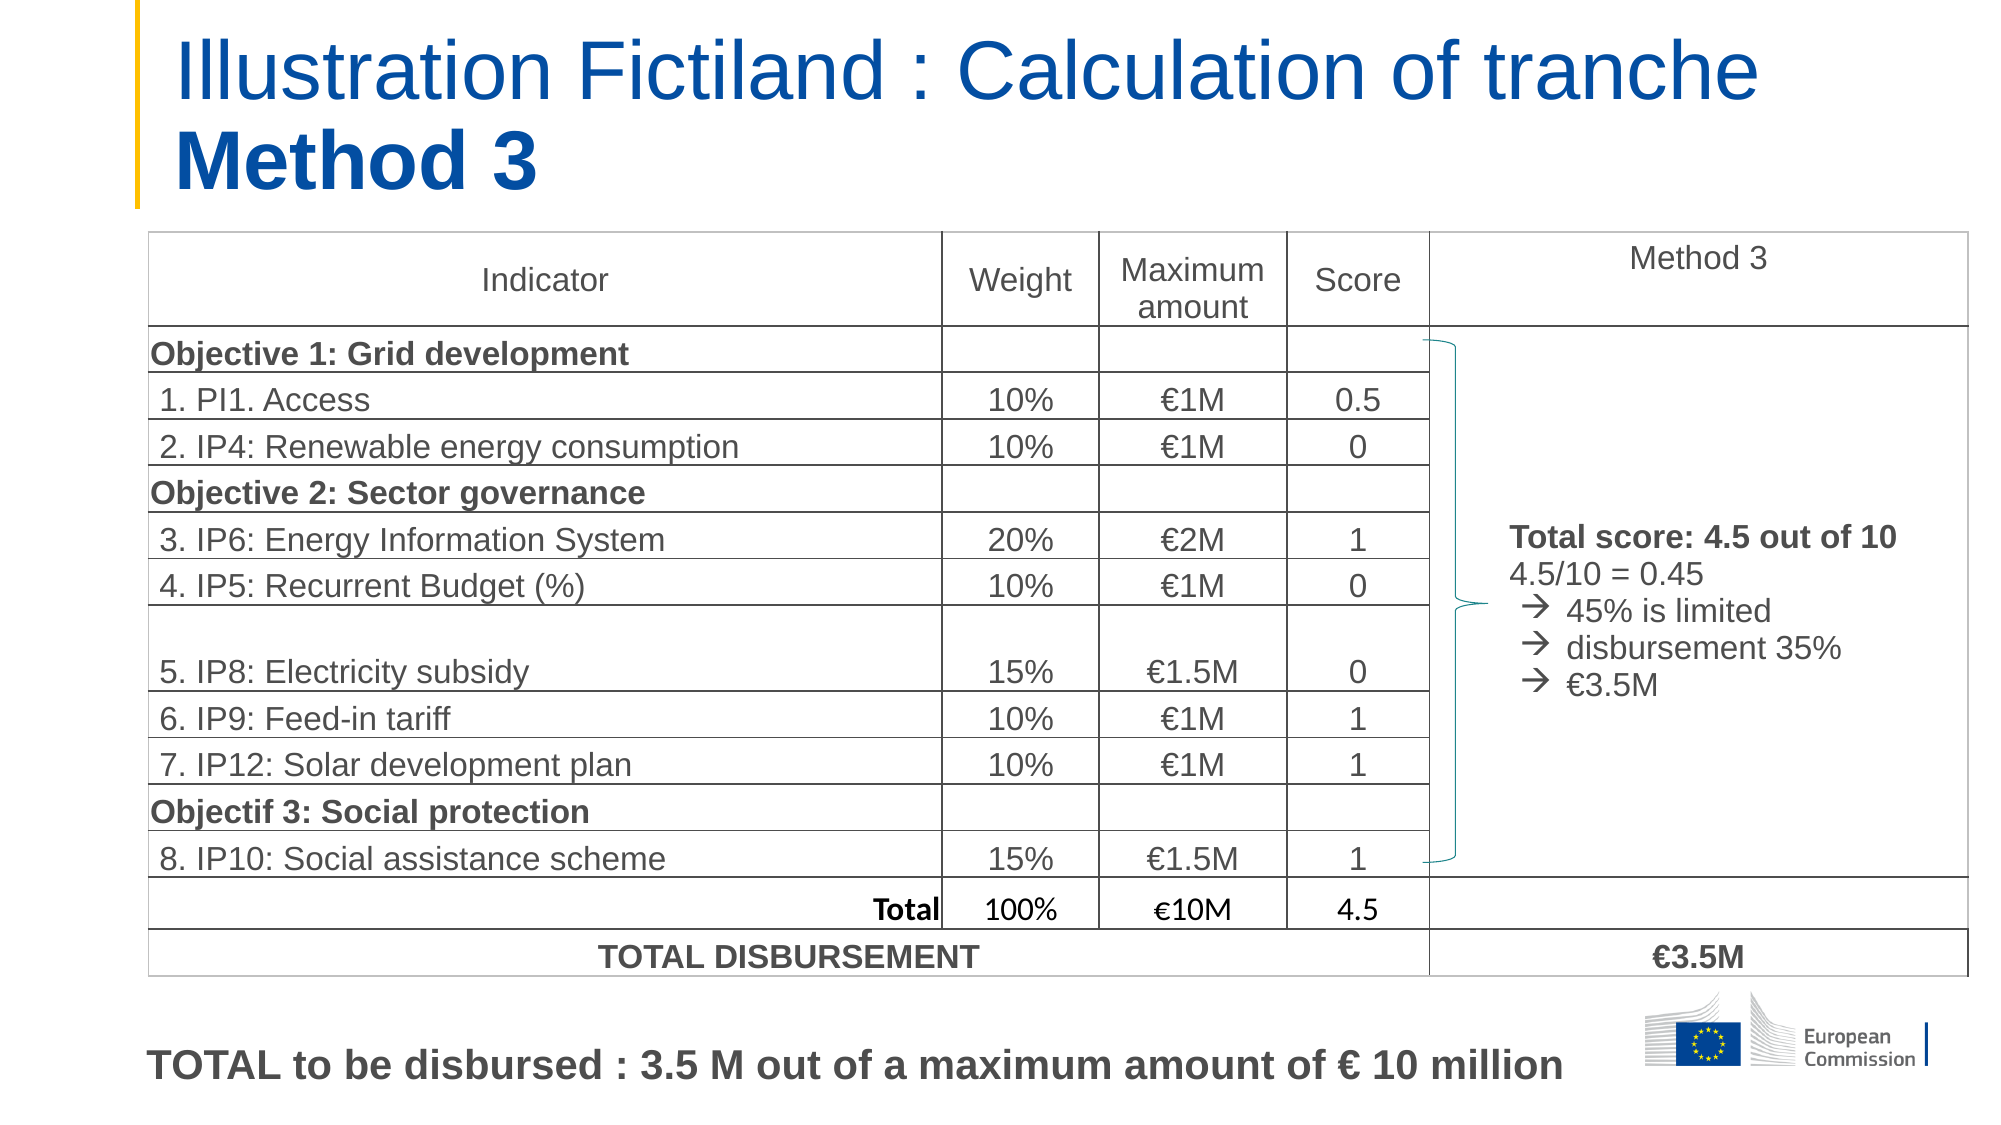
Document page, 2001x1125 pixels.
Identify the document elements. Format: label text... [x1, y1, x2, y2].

table_cell €1M [1100, 420, 1286, 464]
text_box TOTAL to be disbursed : 3.5 M out of a maximum amount of € 10 million [131, 1030, 1580, 1096]
table_cell 0 [1288, 606, 1422, 690]
table_cell 6. IP9: Feed-in tariff [149, 692, 941, 737]
table_cell €1M [1100, 559, 1286, 604]
table_cell 100% [943, 878, 1098, 928]
table_cell Objective 1: Grid development [149, 327, 941, 371]
table_cell [1288, 327, 1429, 371]
table_cell €10M [1100, 878, 1286, 928]
table_cell 4.5 [1288, 878, 1429, 928]
text_box [1422, 339, 1489, 863]
table_cell [1430, 878, 1967, 928]
table_cell [1100, 785, 1286, 830]
table_cell [943, 785, 1098, 830]
table_cell 2. IP4: Renewable energy consumption [149, 420, 941, 464]
table_cell [1100, 466, 1286, 511]
table_cell 1 [1288, 738, 1422, 783]
table_cell [943, 327, 1098, 371]
table_cell Objectif 3: Social protection [149, 785, 941, 830]
table_cell 0.5 [1288, 373, 1422, 418]
table_cell 15% [943, 606, 1098, 690]
table_cell 0 [1288, 420, 1422, 464]
table_cell 1. PI1. Access [149, 373, 941, 418]
table_header Indicator [149, 233, 941, 325]
table_cell 3. IP6: Energy Information System [149, 513, 941, 558]
table_cell €1M [1100, 373, 1286, 418]
table_cell €1M [1100, 738, 1286, 783]
table_cell 15% [943, 831, 1098, 876]
table_cell 10% [943, 692, 1098, 737]
table_cell 4. IP5: Recurrent Budget (%) [149, 559, 941, 604]
table_cell 20% [943, 513, 1098, 558]
table_cell €3.5M [1430, 930, 1967, 975]
picture [1645, 991, 1928, 1066]
table_header Maximum amount [1100, 233, 1286, 325]
table_cell [1288, 785, 1422, 830]
table_cell 10% [943, 373, 1098, 418]
table_cell [1100, 327, 1286, 371]
table_cell 1 [1288, 692, 1422, 737]
table_header Weight [943, 233, 1098, 325]
table_cell €1M [1100, 692, 1286, 737]
table_cell Objective 2: Sector governance [149, 466, 941, 511]
table_cell 10% [943, 420, 1098, 464]
table_cell 10% [943, 738, 1098, 783]
table_cell €1.5M [1100, 831, 1286, 876]
table_header Method 3 [1430, 233, 1967, 325]
table_cell 0 [1288, 559, 1422, 604]
title Illustration Fictiland : Calculation of tranche Method 3 [159, 79, 1958, 208]
table_cell 8. IP10: Social assistance scheme [149, 831, 941, 876]
table_cell 7. IP12: Solar development plan [149, 738, 941, 783]
table_cell 1 [1288, 513, 1422, 558]
table_cell 5. IP8: Electricity subsidy [149, 606, 941, 690]
table_cell Total [149, 878, 941, 928]
table_cell [1288, 466, 1422, 511]
table_cell €1.5M [1100, 606, 1286, 690]
table_header Score [1288, 233, 1429, 325]
table_cell 1 [1288, 831, 1429, 876]
table_cell Total score: 4.5 out of 10 4.5/10 = 0.45 45% is limited disbursement 35% €3.5M [1430, 327, 1967, 876]
table_cell €2M [1100, 513, 1286, 558]
table_cell 10% [943, 559, 1098, 604]
table_cell [943, 466, 1098, 511]
table_cell TOTAL DISBURSEMENT [149, 930, 1429, 975]
